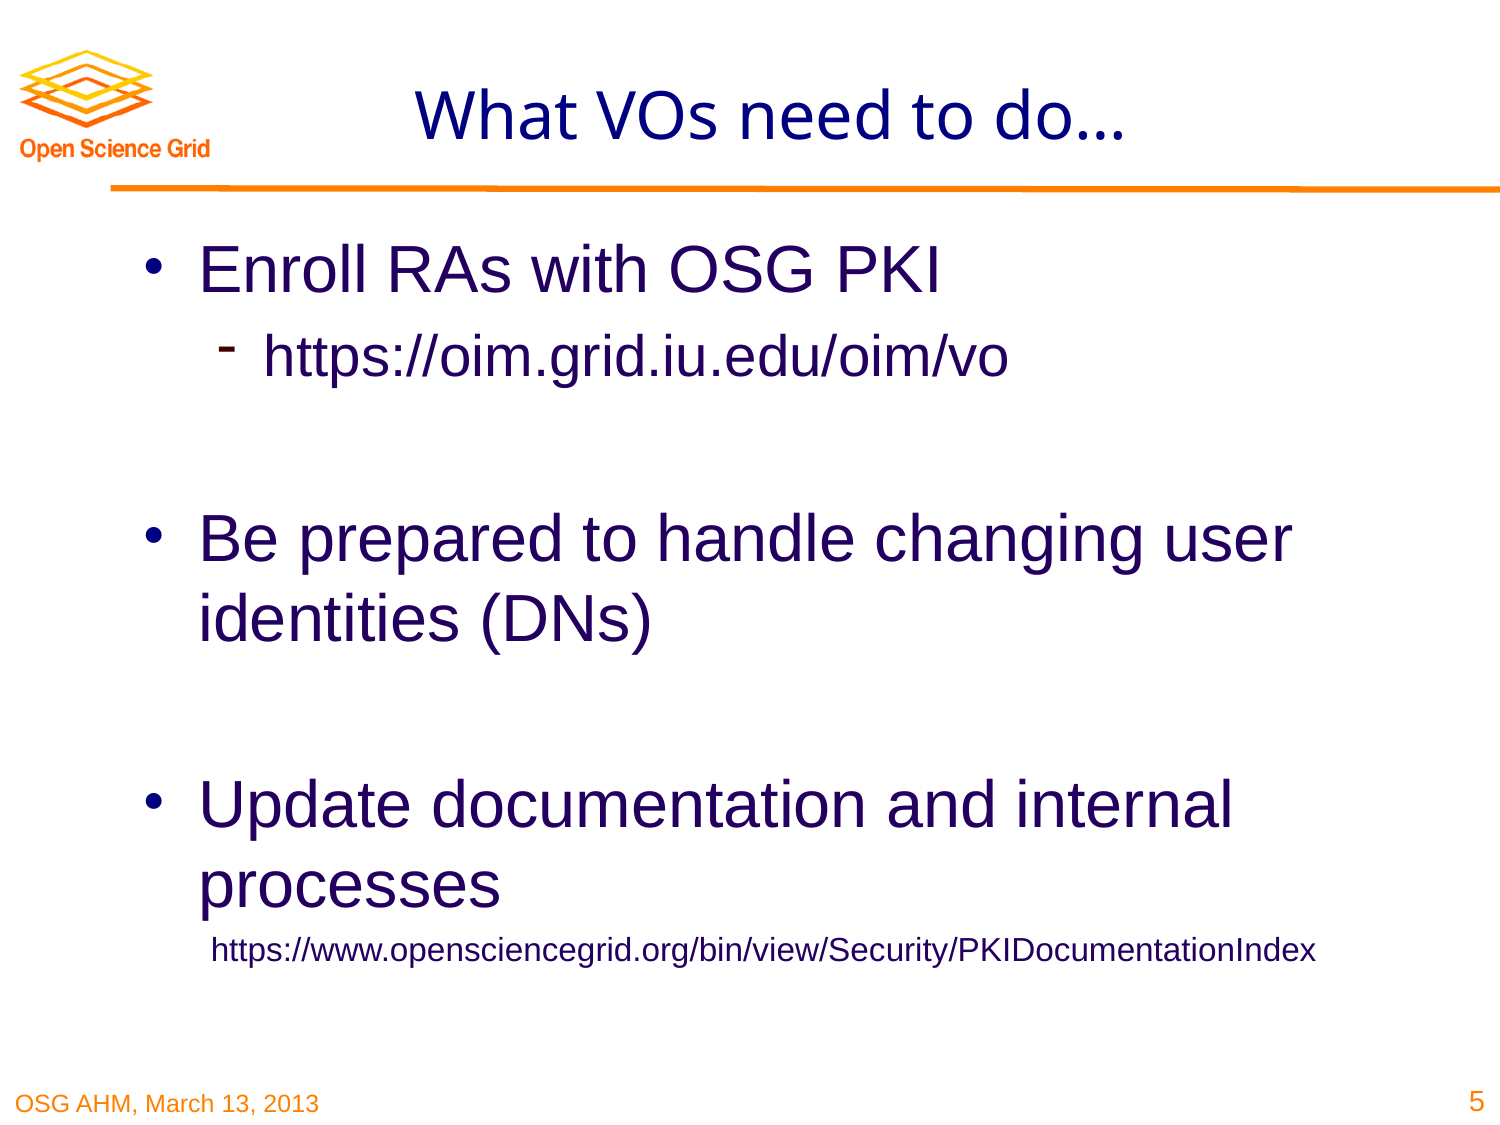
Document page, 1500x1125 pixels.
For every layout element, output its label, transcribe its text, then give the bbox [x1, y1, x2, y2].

title What VOs need to do… [201, 18, 1342, 207]
picture [0, 27, 201, 179]
slide_number 5 [1431, 1050, 1500, 1125]
list Enroll RAs with OSG PKI https://oim.grid.iu.edu/oim/vo Be prepared to handle changing user identities (DNs) Update documentation and internal processes https://www.opensciencegrid.org/bin/view/Security/PKIDocumentationIndex [127, 218, 1403, 988]
